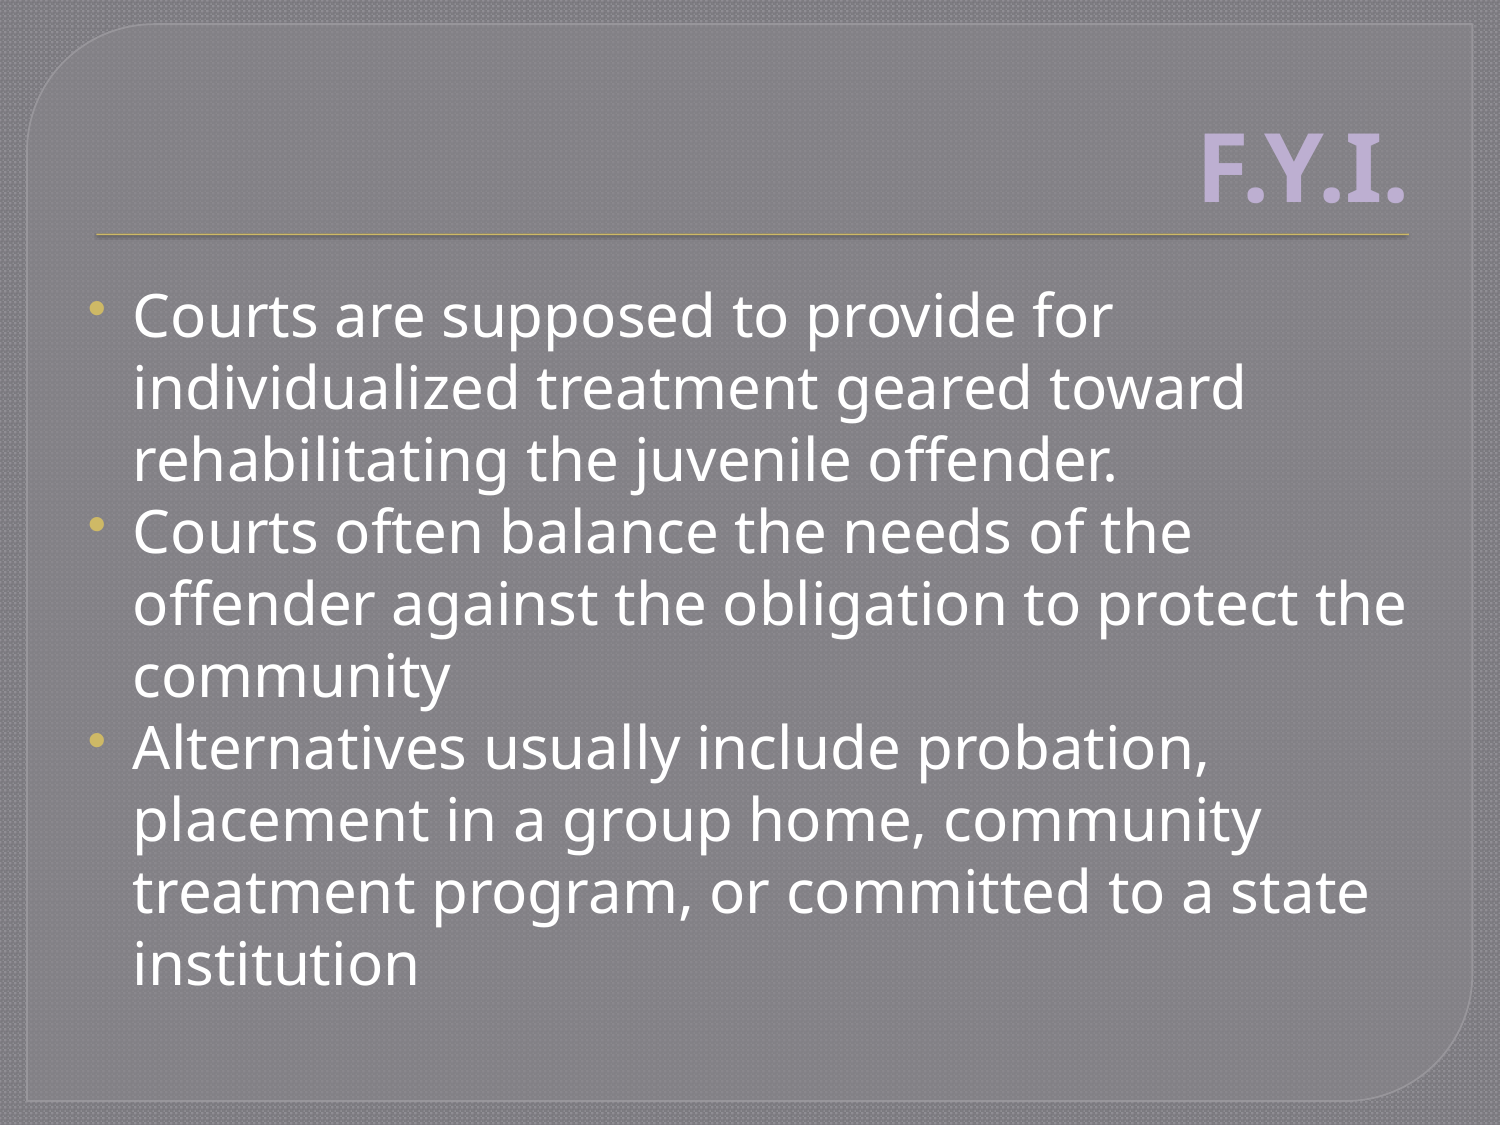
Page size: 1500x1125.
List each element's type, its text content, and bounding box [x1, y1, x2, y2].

list Courts are supposed to provide for individualized treatment geared toward rehabilitating the juvenile offender. Courts often balance the needs of the offender against the obligation to protect the community Alternatives usually include probation, placement in a group home, community treatment program, or committed to a state institution [75, 270, 1425, 1013]
title F.Y.I. [75, 41, 1425, 230]
